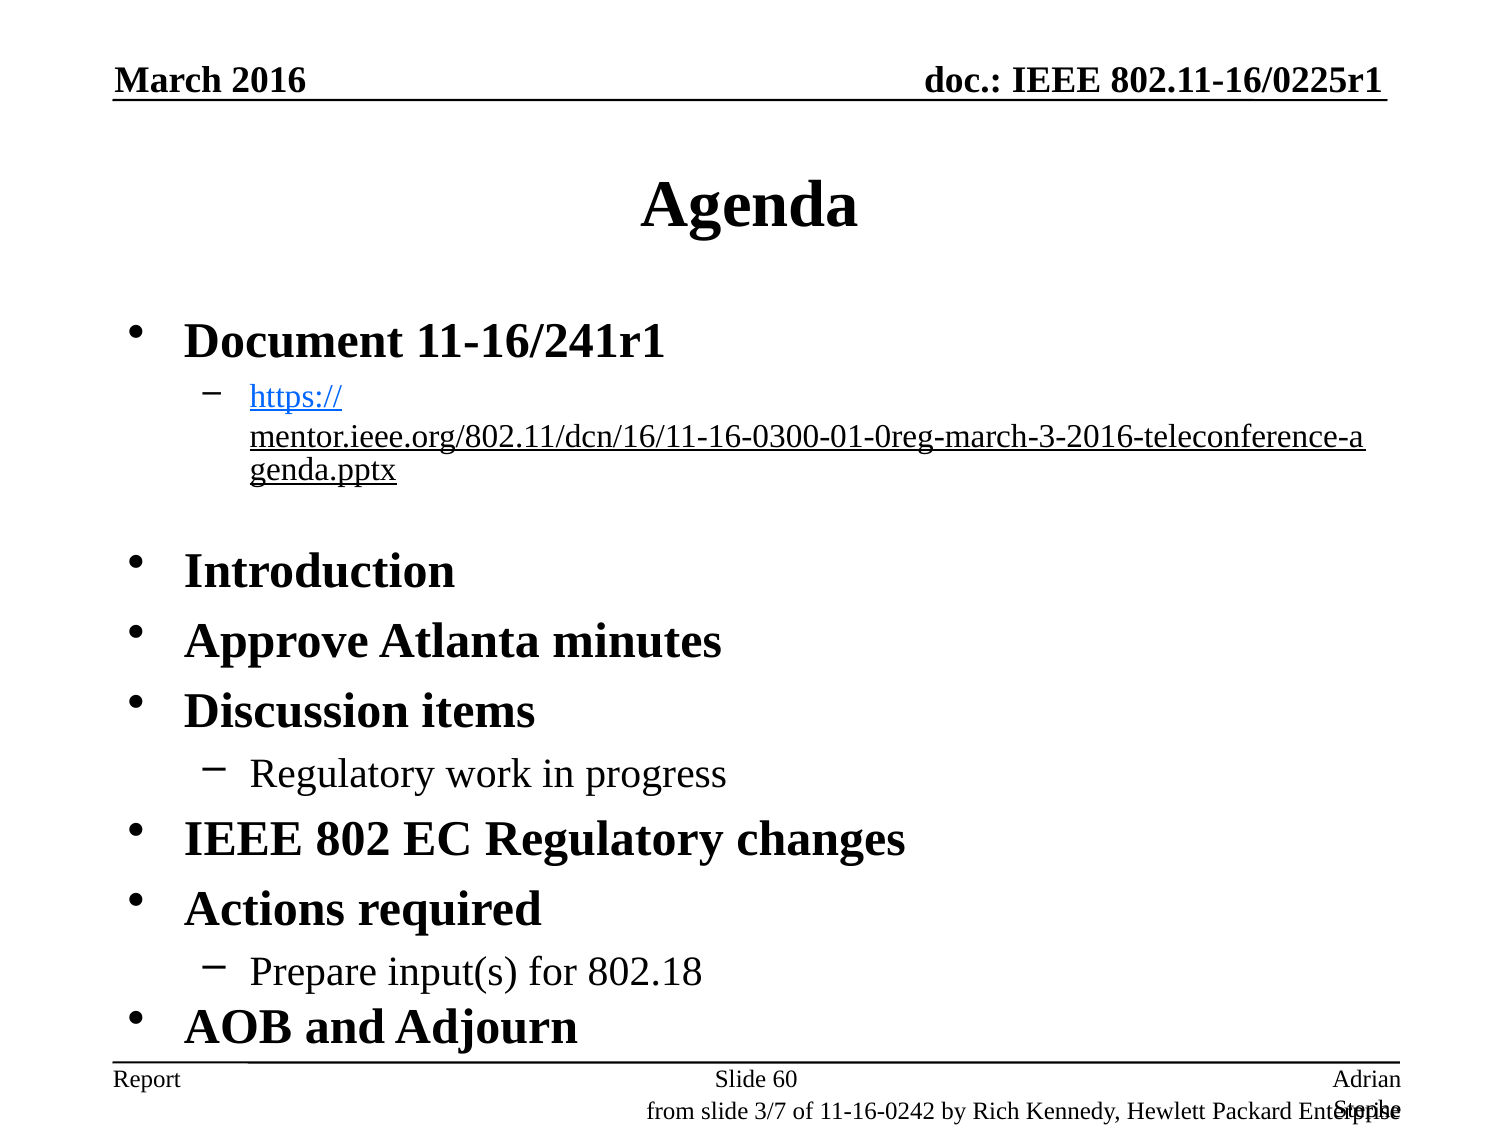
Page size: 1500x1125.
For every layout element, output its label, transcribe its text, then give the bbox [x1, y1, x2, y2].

text_box from slide 3/7 of 11-16-0242 by Rich Kennedy, Hewlett Packard Enterprise [343, 1087, 1417, 1125]
title Agenda [112, 112, 1388, 288]
list Document 11-16/241r1 https://mentor.ieee.org/802.11/dcn/16/11-16-0300-01-0reg-march-3-2016-teleconference-agenda.pptx Introduction Approve Atlanta minutes Discussion items Regulatory work in progress IEEE 802 EC Regulatory changes Actions required Prepare input(s) for 802.18 AOB and Adjourn [112, 299, 1388, 1038]
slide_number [114, 54, 374, 101]
footer Adrian Stephens, Intel Corporation [1324, 1061, 1402, 1087]
slide_number Slide 60 [711, 1061, 801, 1087]
